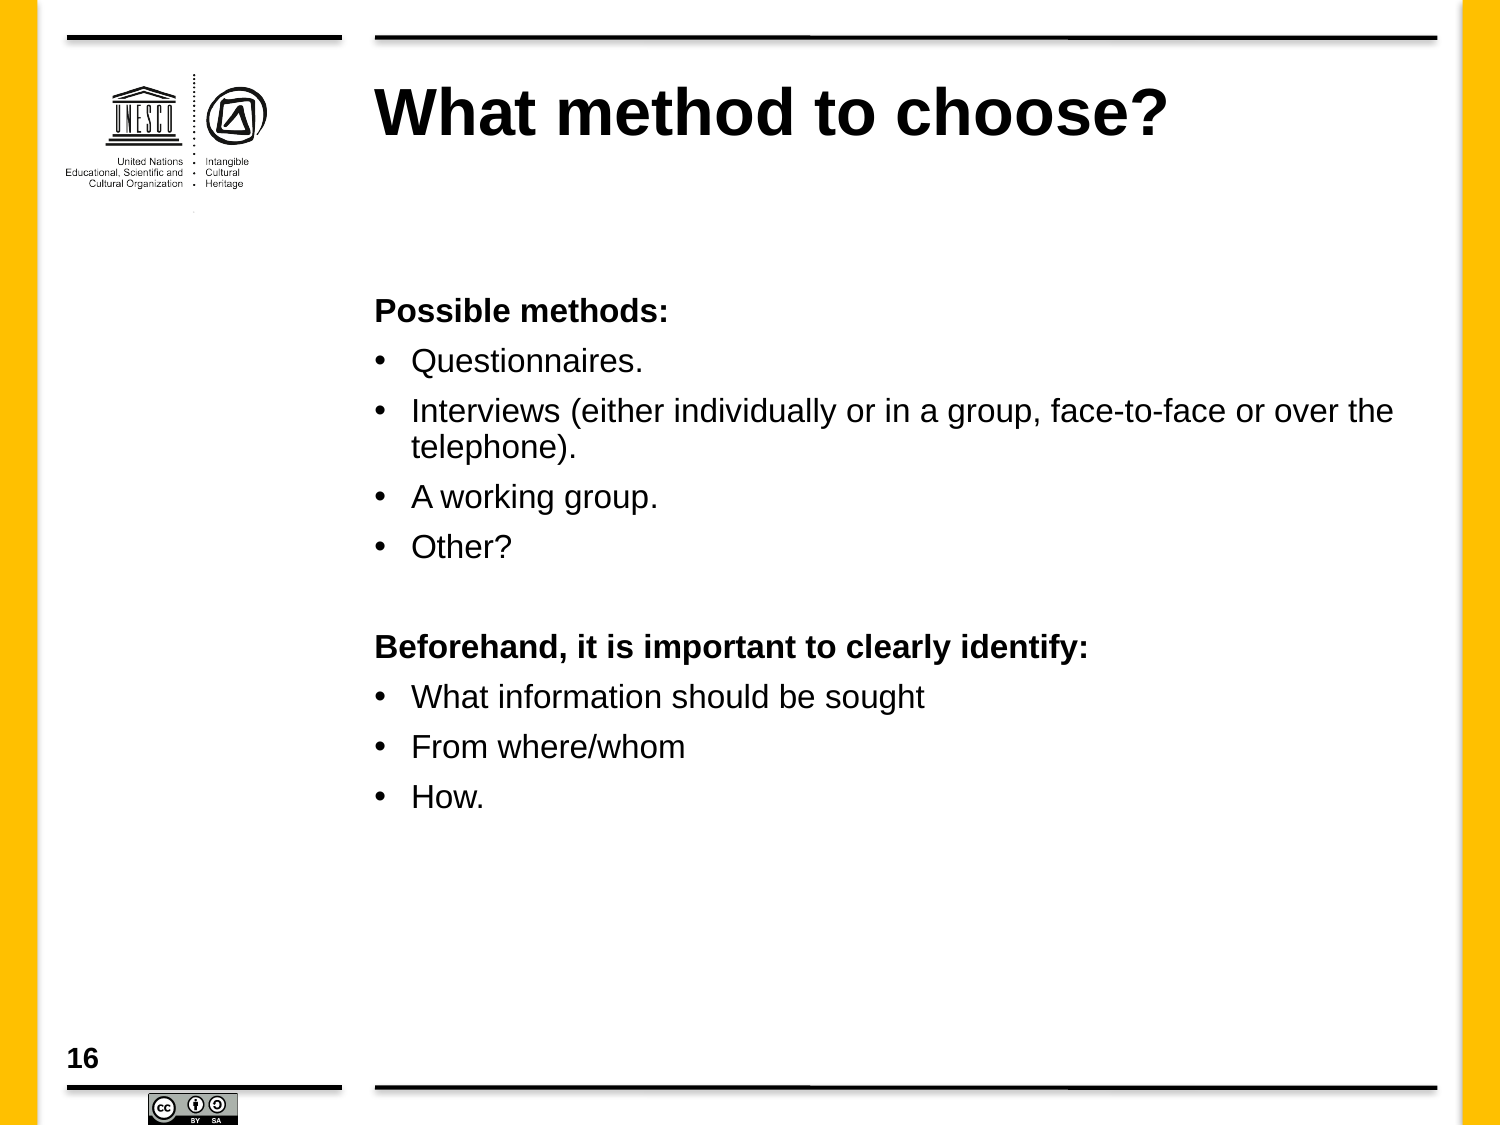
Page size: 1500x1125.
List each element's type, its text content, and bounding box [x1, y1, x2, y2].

title What method to choose? [374, 68, 1438, 150]
picture [148, 1093, 238, 1125]
list Possible methods: Questionnaires. Interviews (either individually or in a group, face-to-face or over the telephone). A working group. Other? Beforehand, it is important to clearly identify: What information should be sought From where/whom How. [374, 293, 1439, 867]
picture [66, 74, 267, 213]
